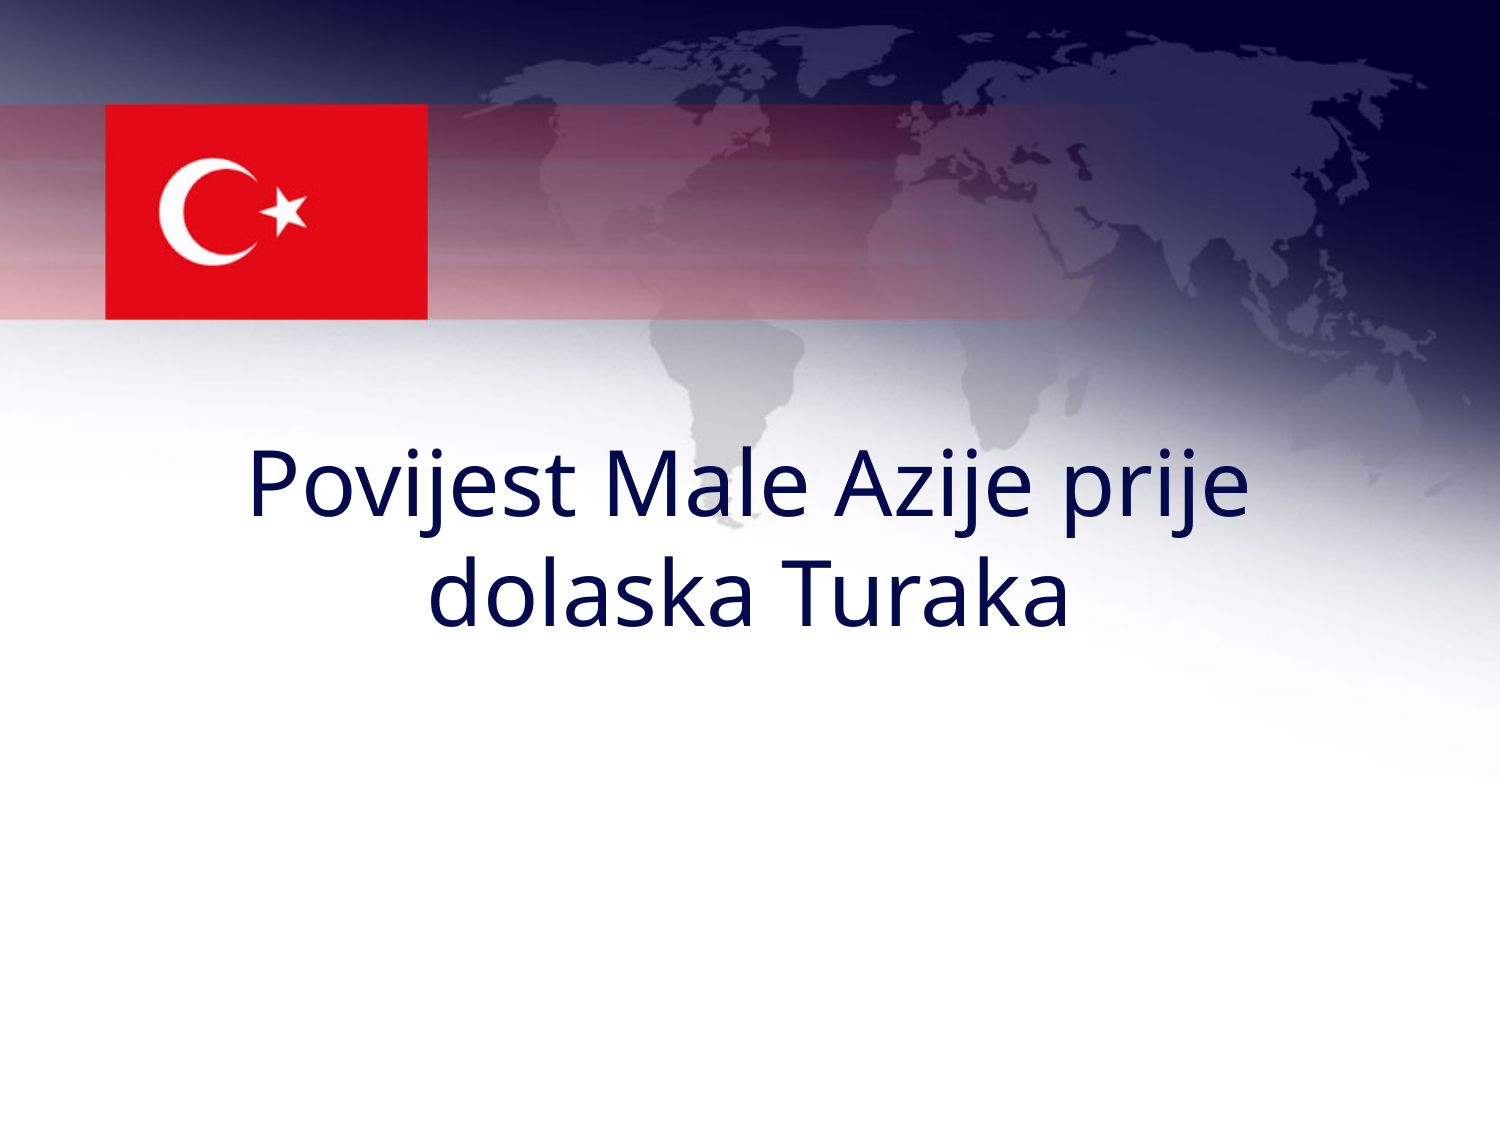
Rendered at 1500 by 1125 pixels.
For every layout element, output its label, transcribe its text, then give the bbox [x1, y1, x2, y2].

title Povijest Male Azije prije dolaska Turaka [112, 432, 1388, 637]
picture [0, 0, 1500, 1125]
